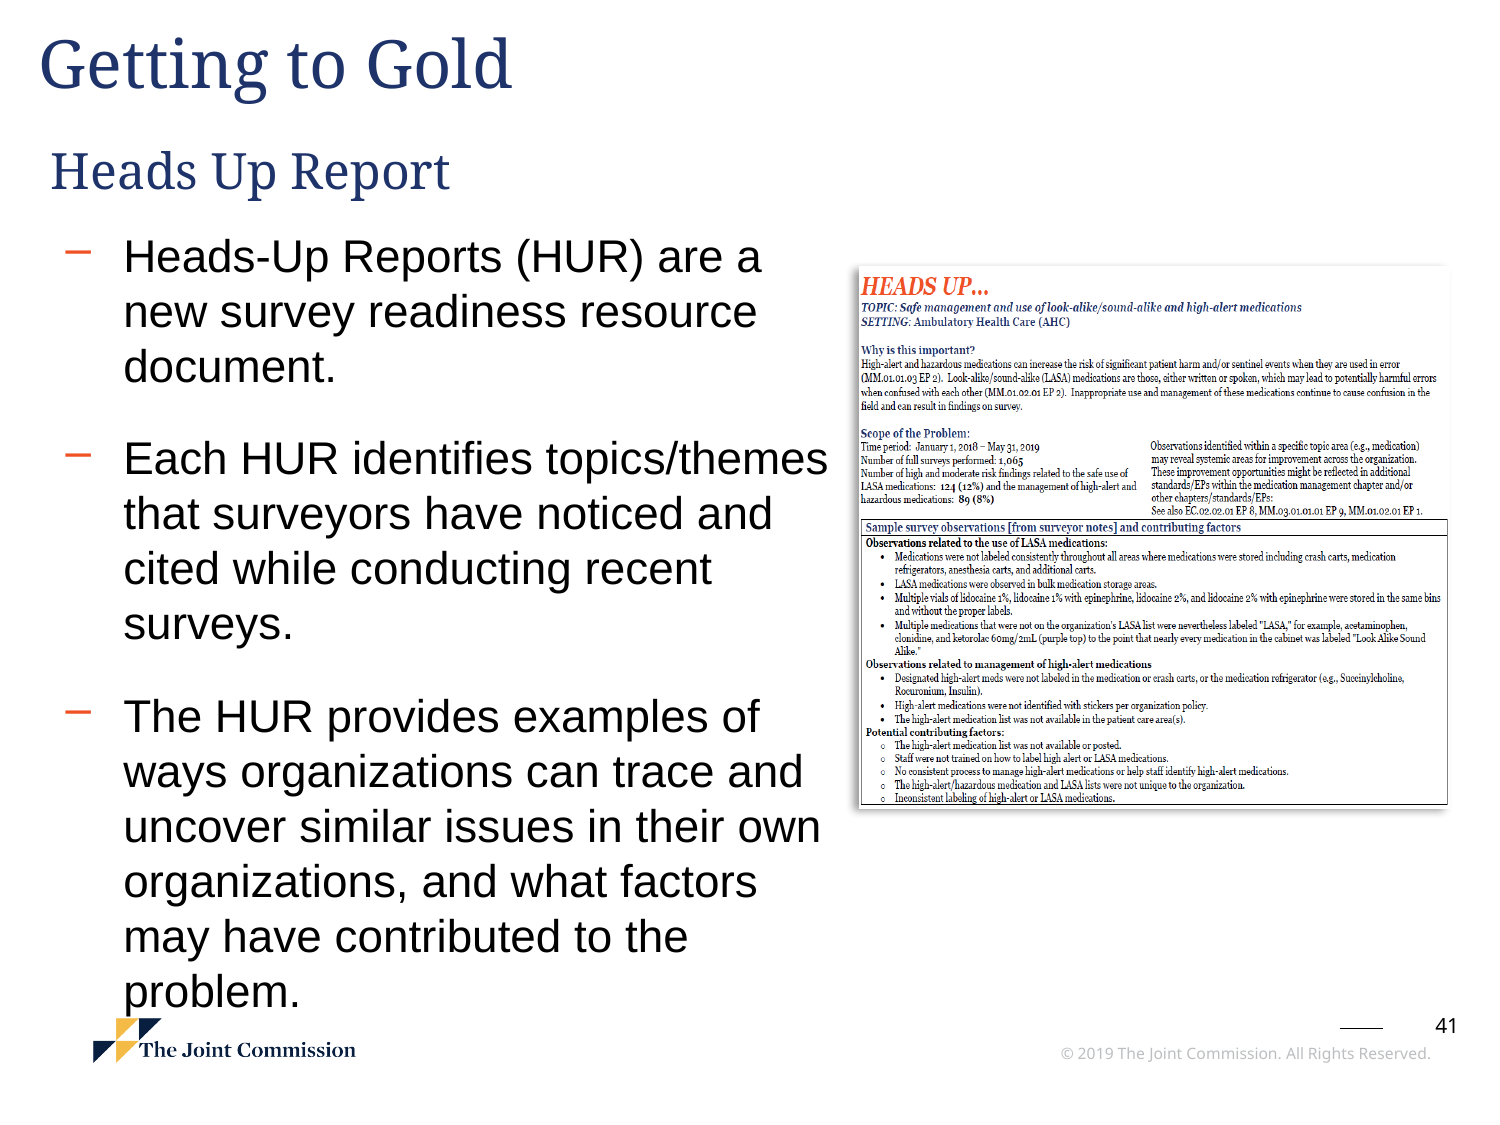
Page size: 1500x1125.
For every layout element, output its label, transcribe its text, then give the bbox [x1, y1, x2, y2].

picture [93, 1026, 356, 1063]
title Heads Up Report [50, 144, 1364, 200]
picture [859, 266, 1450, 809]
text_box Heads-Up Reports (HUR) are a new survey readiness resource document. Each HUR identifies topics/themes that surveyors have noticed and cited while conducting recent surveys. The HUR provides examples of ways organizations can trace and uncover similar issues in their own organizations, and what factors may have contributed to the problem. [50, 219, 860, 1026]
list Getting to Gold [38, 21, 1052, 77]
